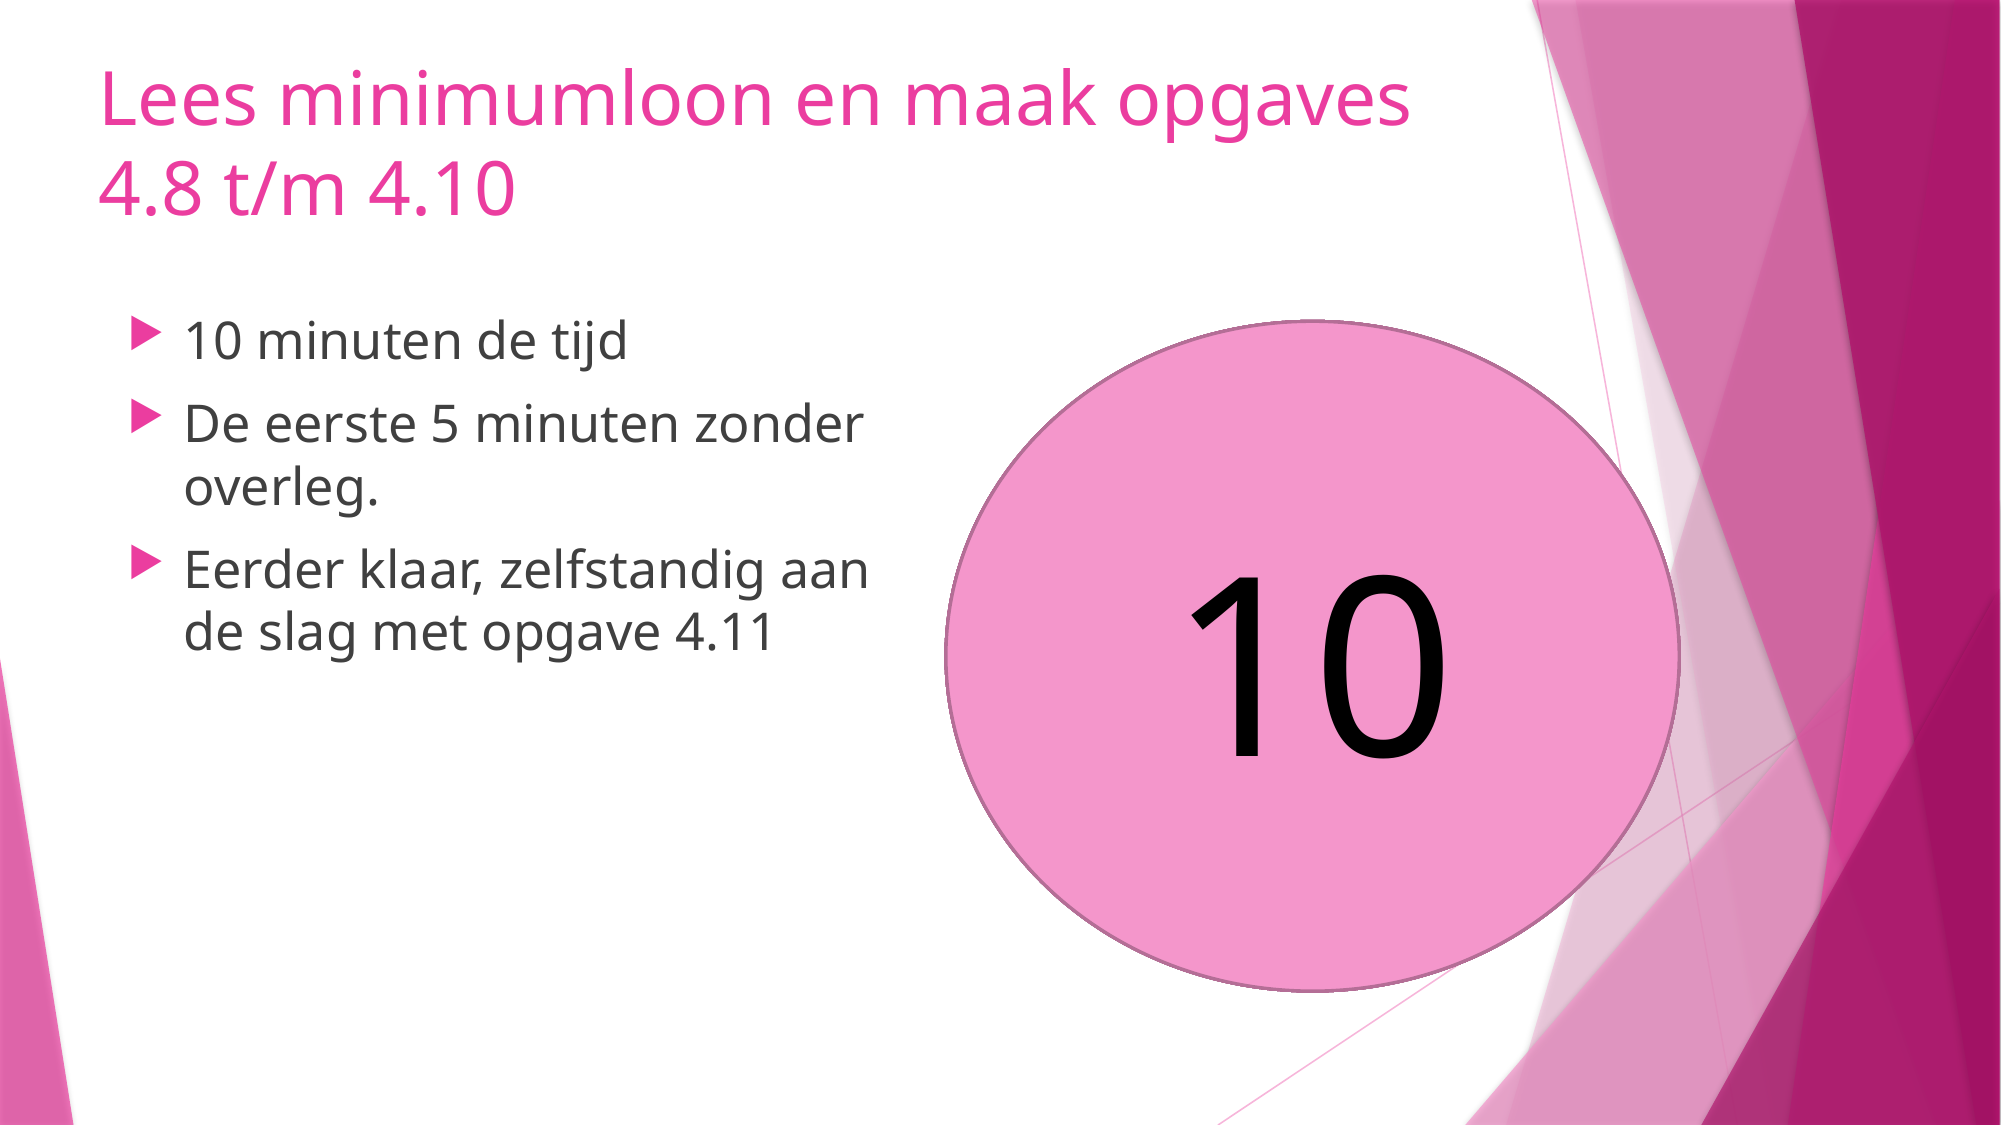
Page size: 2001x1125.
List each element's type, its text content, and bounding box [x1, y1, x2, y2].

title Lees minimumloon en maak opgaves 4.8 t/m 4.10 [83, 42, 1494, 260]
text_box 10 [944, 319, 1681, 993]
list 10 minuten de tijd De eerste 5 minuten zonder overleg. Eerder klaar, zelfstandig aan de slag met opgave 4.11 [112, 299, 896, 992]
